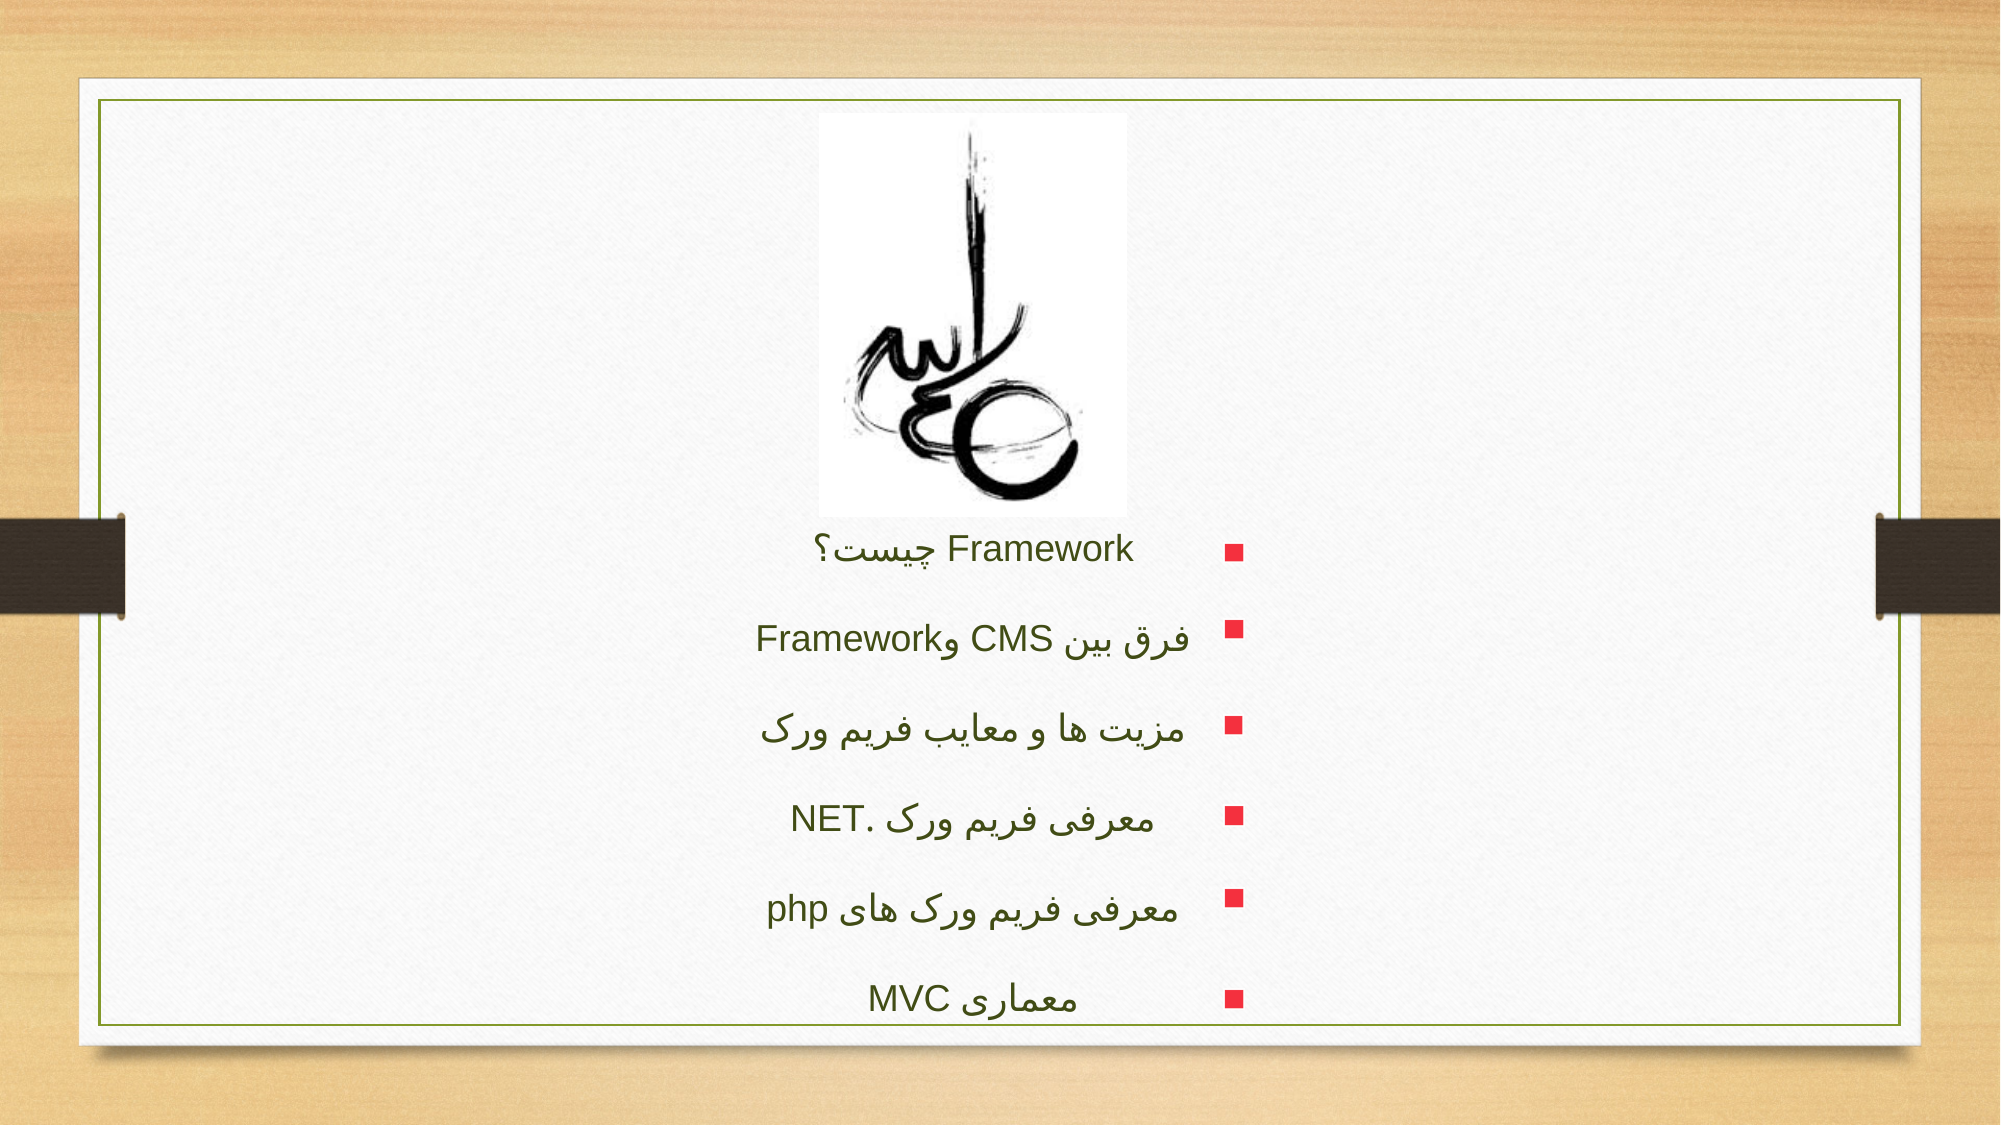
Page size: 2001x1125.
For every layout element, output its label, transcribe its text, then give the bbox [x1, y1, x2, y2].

picture [0, 0, 2001, 1125]
text_box Framework چیست؟ فرق بین CMS وFramework مزیت ها و معایب فریم ورک معرفی فریم ورک .NET معرفی فریم ورک های php معماری MVC [740, 516, 1206, 1027]
